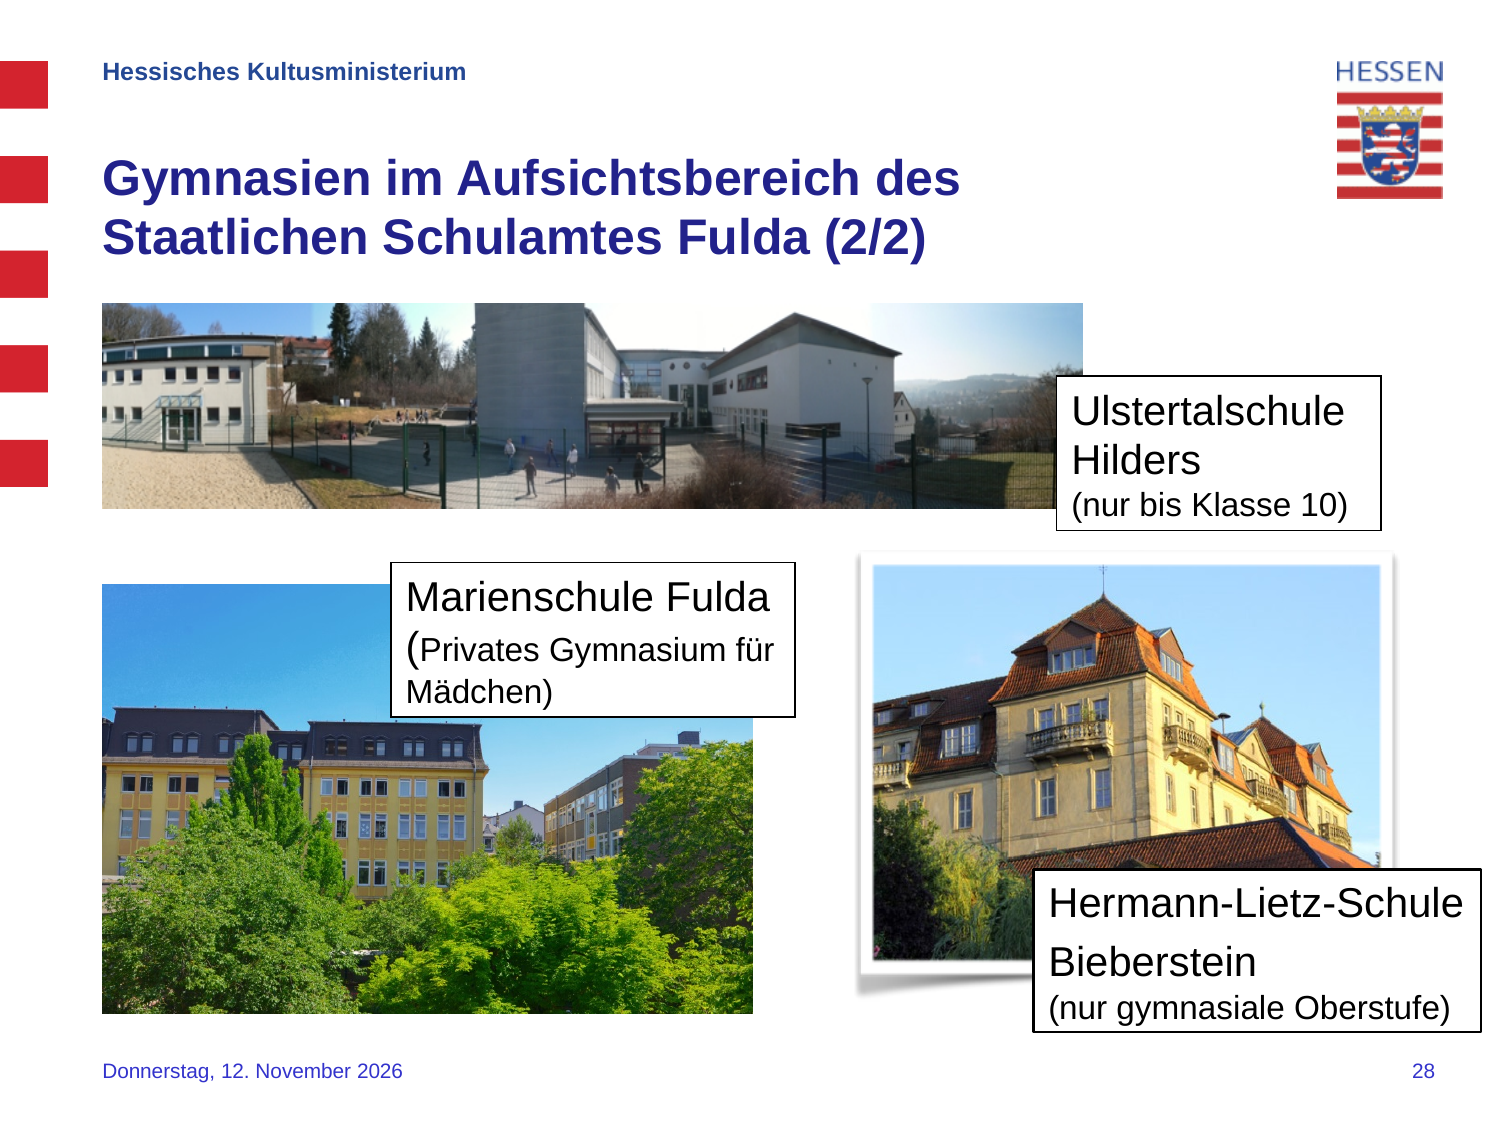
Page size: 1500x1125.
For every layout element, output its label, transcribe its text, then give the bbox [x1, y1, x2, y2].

picture [1337, 61, 1443, 199]
picture [102, 302, 1084, 510]
footer Hessisches Kultusministerium [86, 47, 563, 124]
text_box Marienschule Fulda (Privates Gymnasium für Mädchen) [390, 562, 795, 718]
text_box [854, 550, 1400, 1003]
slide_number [87, 1049, 571, 1113]
title Gymnasien im Aufsichtsbereich des Staatlichen Schulamtes Fulda (2/2) [87, 137, 1363, 325]
text_box Hermann-Lietz-Schule Bieberstein (nur gymnasiale Oberstufe) [1031, 867, 1483, 1034]
text_box Ulstertalschule Hilders (nur bis Klasse 10) [1056, 376, 1381, 531]
picture [0, 61, 48, 487]
picture [102, 583, 754, 1015]
